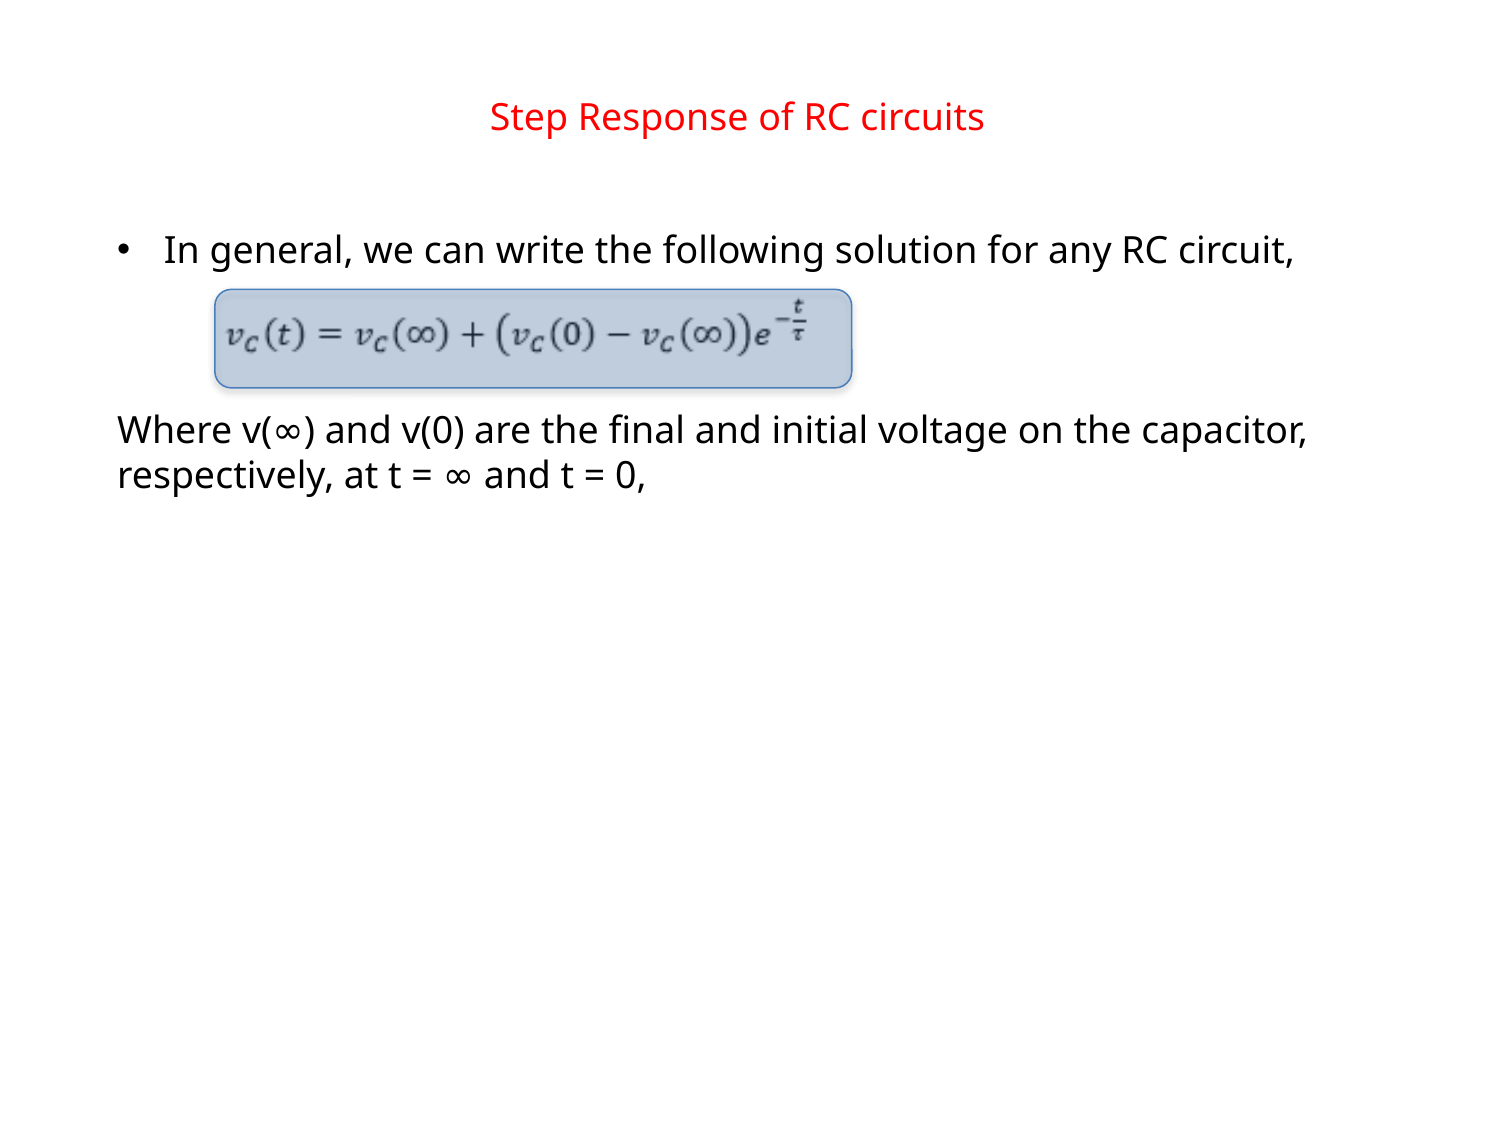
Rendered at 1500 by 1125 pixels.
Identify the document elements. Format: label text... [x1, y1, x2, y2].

picture [214, 289, 816, 369]
text_box [214, 288, 853, 389]
text_box Step Response of RC circuits [475, 85, 1001, 145]
text_box In general, we can write the following solution for any RC circuit, Where v(∞) and v(0) are the final and initial voltage on the capacitor, respectively, at t = ∞ and t = 0, [102, 218, 1390, 819]
